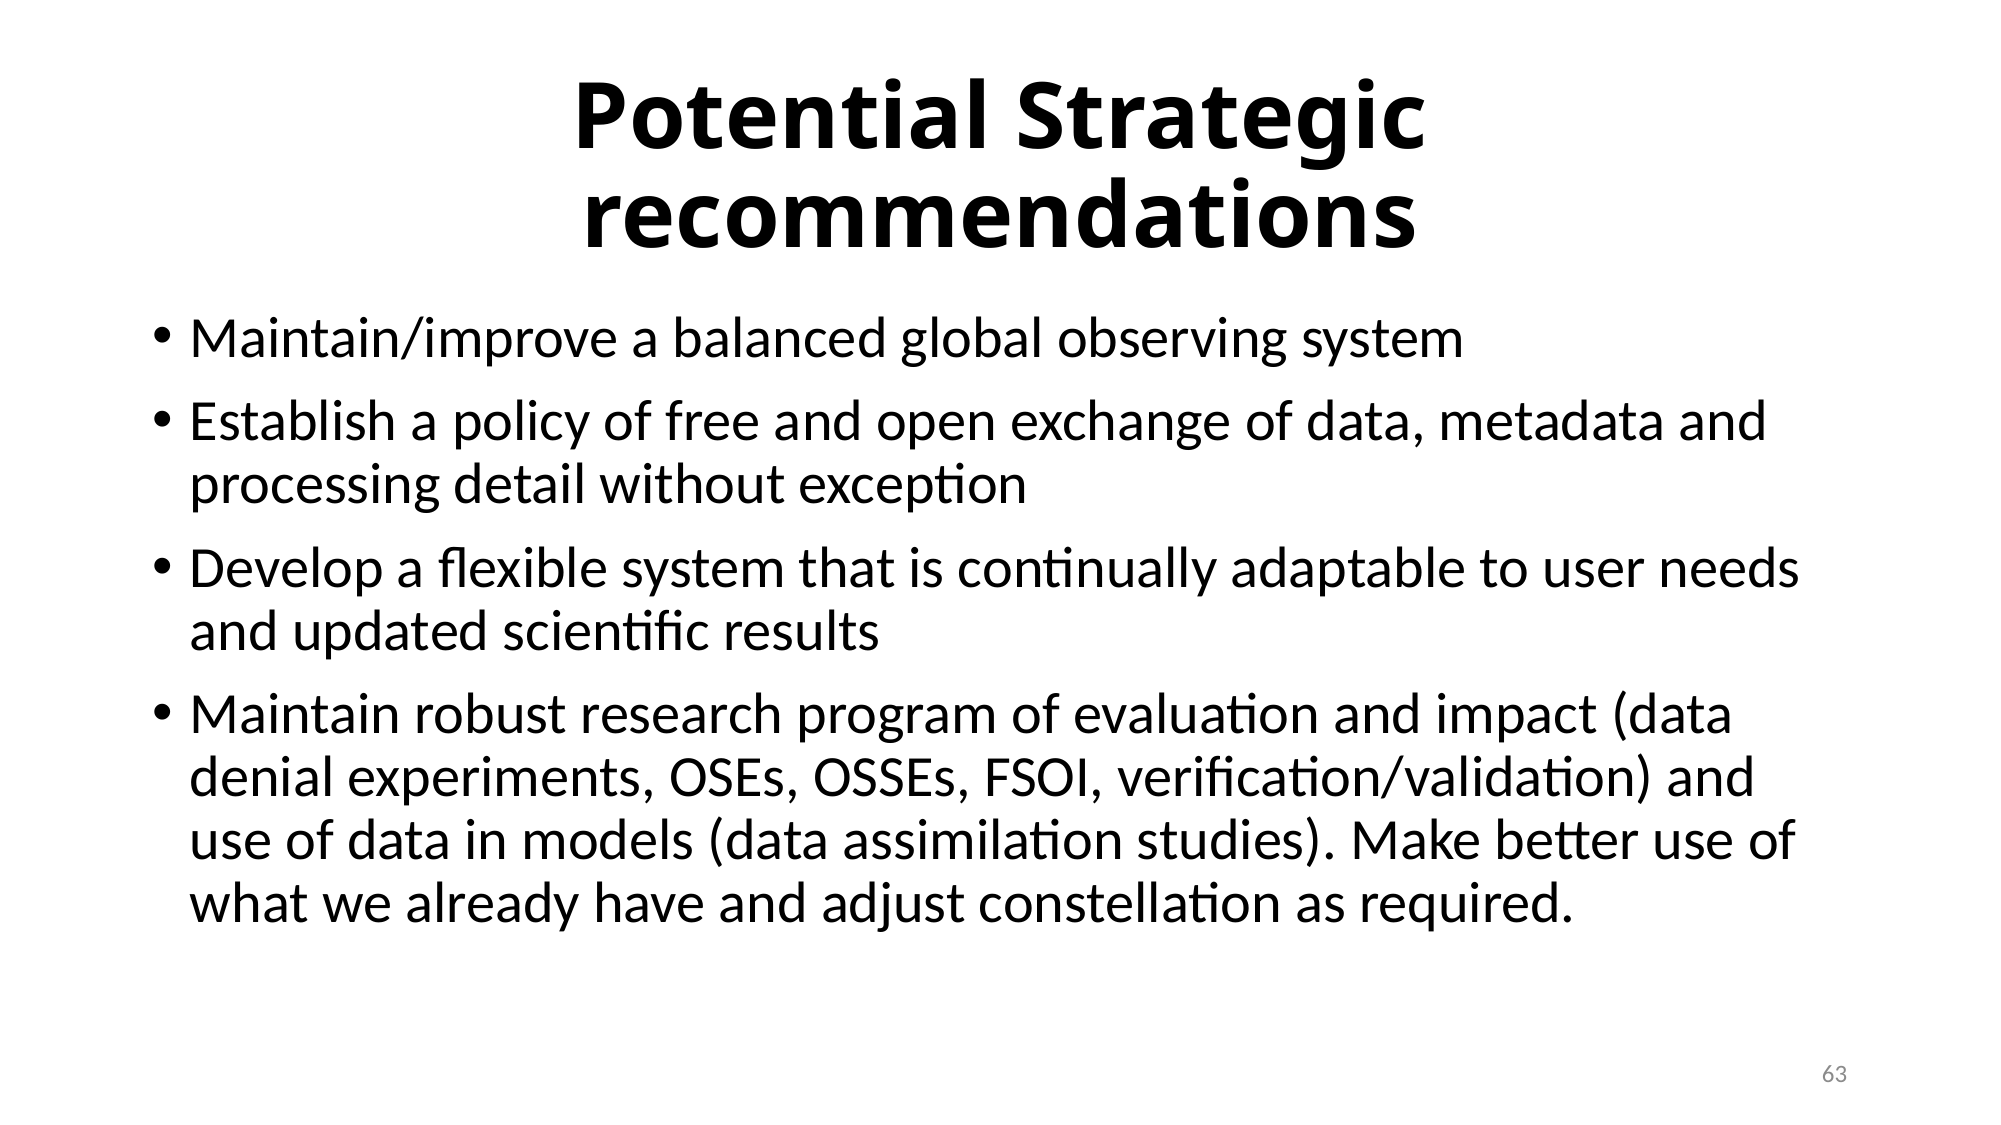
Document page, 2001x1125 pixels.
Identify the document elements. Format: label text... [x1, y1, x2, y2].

slide_number 63 [1412, 1042, 1863, 1103]
title Potential Strategic recommendations [137, 59, 1863, 278]
list Maintain/improve a balanced global observing system Establish a policy of free and open exchange of data, metadata and processing detail without exception Develop a flexible system that is continually adaptable to user needs and updated scientific results Maintain robust research program of evaluation and impact (data denial experiments, OSEs, OSSEs, FSOI, verification/validation) and use of data in models (data assimilation studies). Make better use of what we already have and adjust constellation as required. [137, 299, 1863, 1014]
